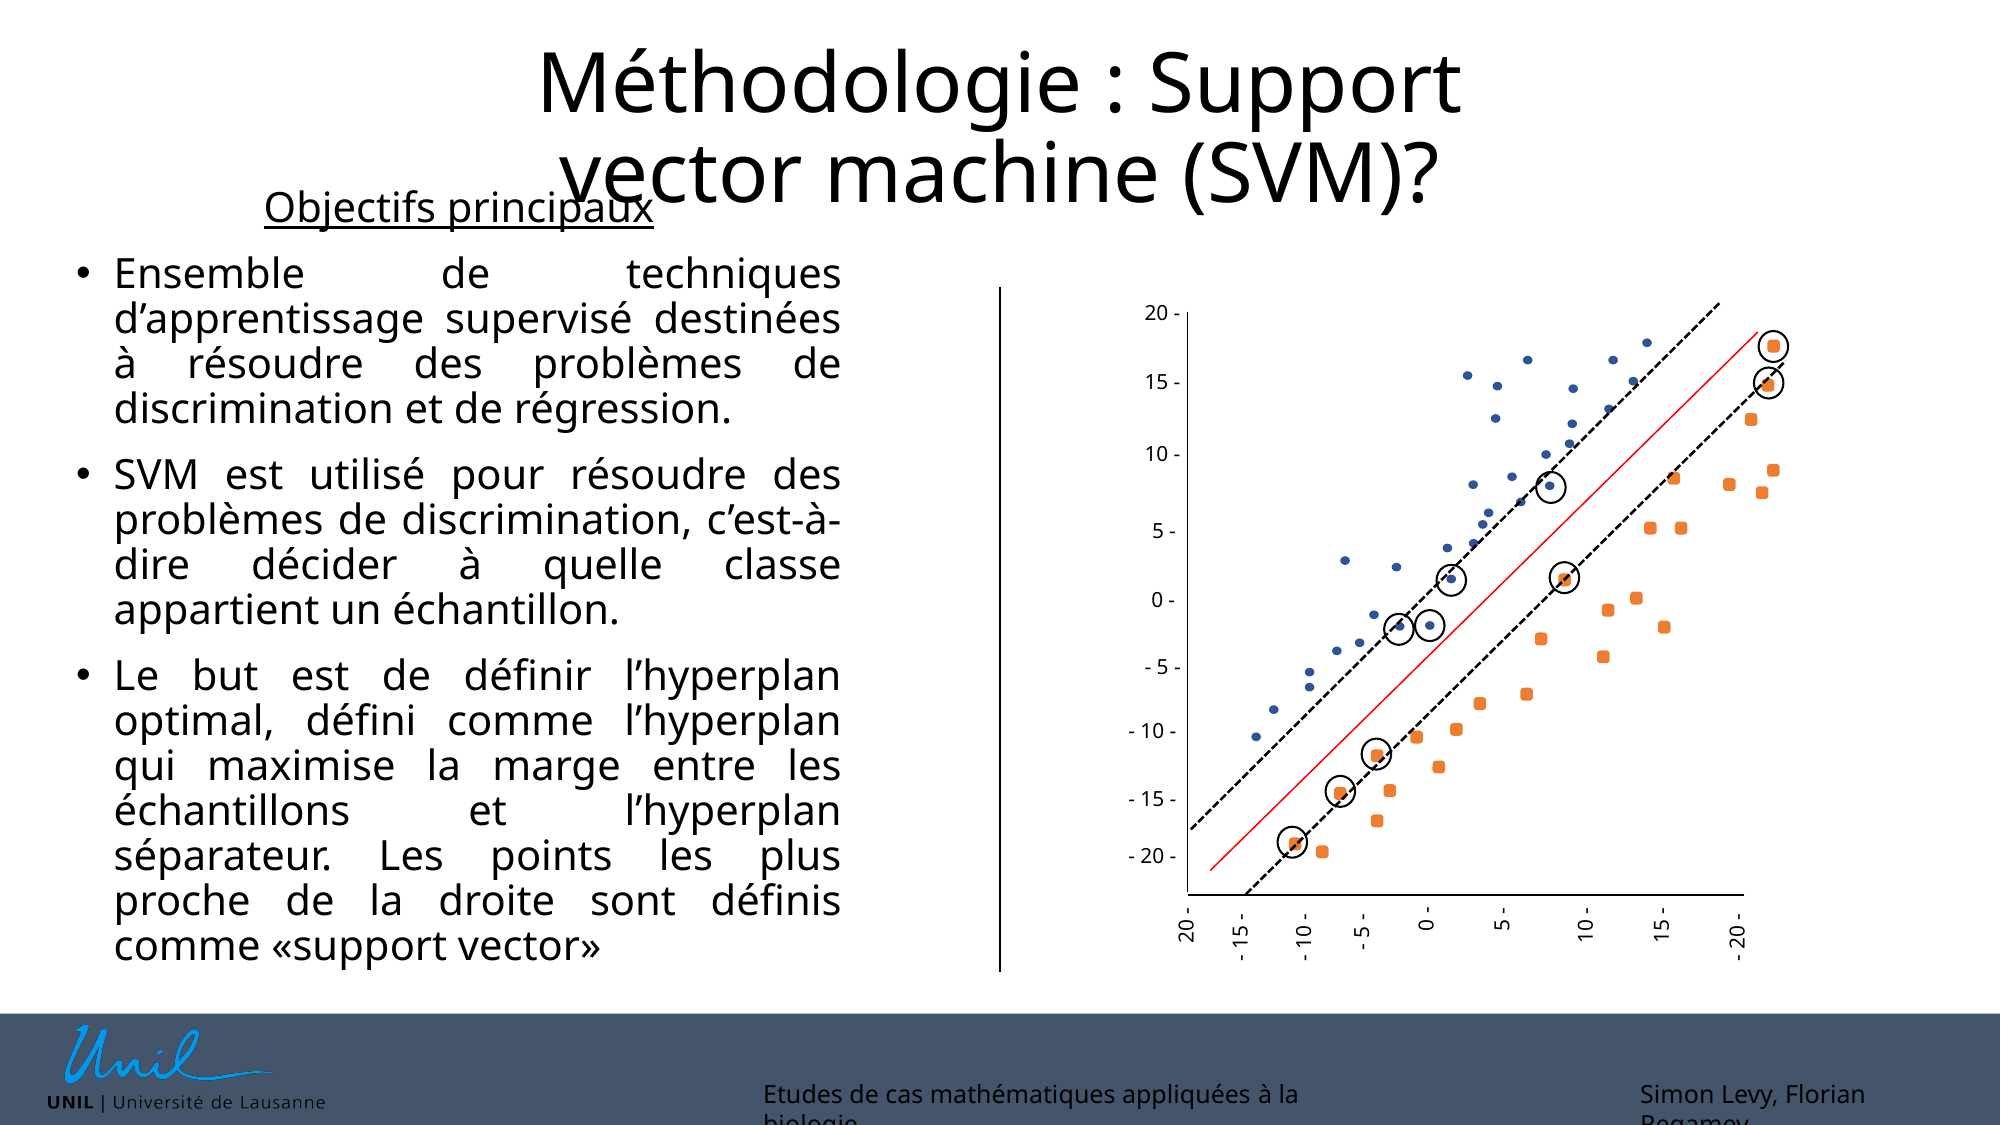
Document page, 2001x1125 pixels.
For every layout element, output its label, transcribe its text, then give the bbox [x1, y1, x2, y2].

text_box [1113, 291, 1789, 977]
title Méthodologie : Support vector machine (SVM)? [416, 31, 1584, 230]
list Objectifs principaux Ensemble de techniques d’apprentissage supervisé destinées à résoudre des problèmes de discrimination et de régression. SVM est utilisé pour résoudre des problèmes de discrimination, c’est-à-dire décider à quelle classe appartient un échantillon. Le but est de définir l’hyperplan optimal, défini comme l’hyperplan qui maximise la marge entre les échantillons et l’hyperplan séparateur. Les points les plus proche de la droite sont définis comme «support vector» [61, 231, 857, 977]
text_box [0, 1013, 2000, 1125]
